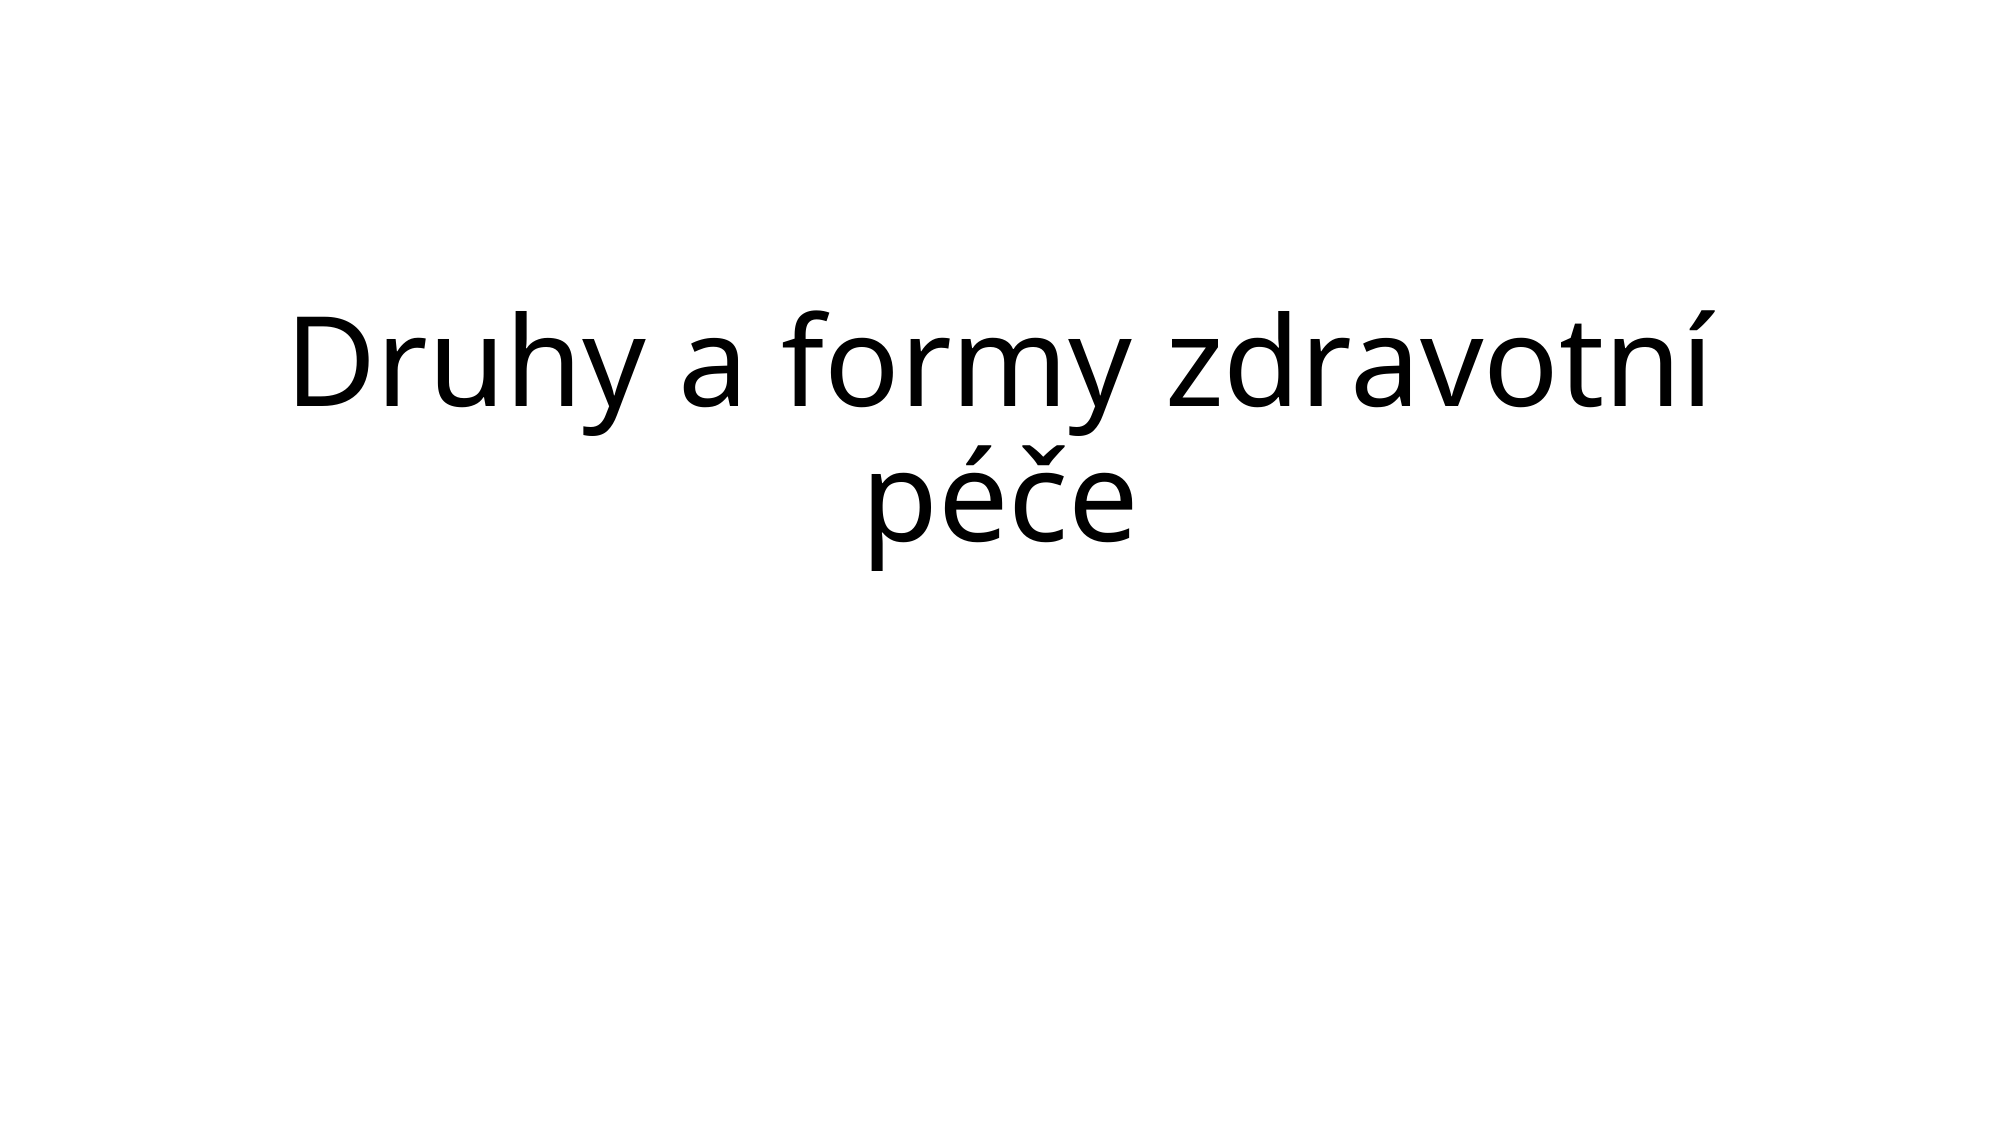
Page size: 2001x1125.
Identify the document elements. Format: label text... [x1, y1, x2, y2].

title Druhy a formy zdravotní péče [249, 184, 1750, 576]
